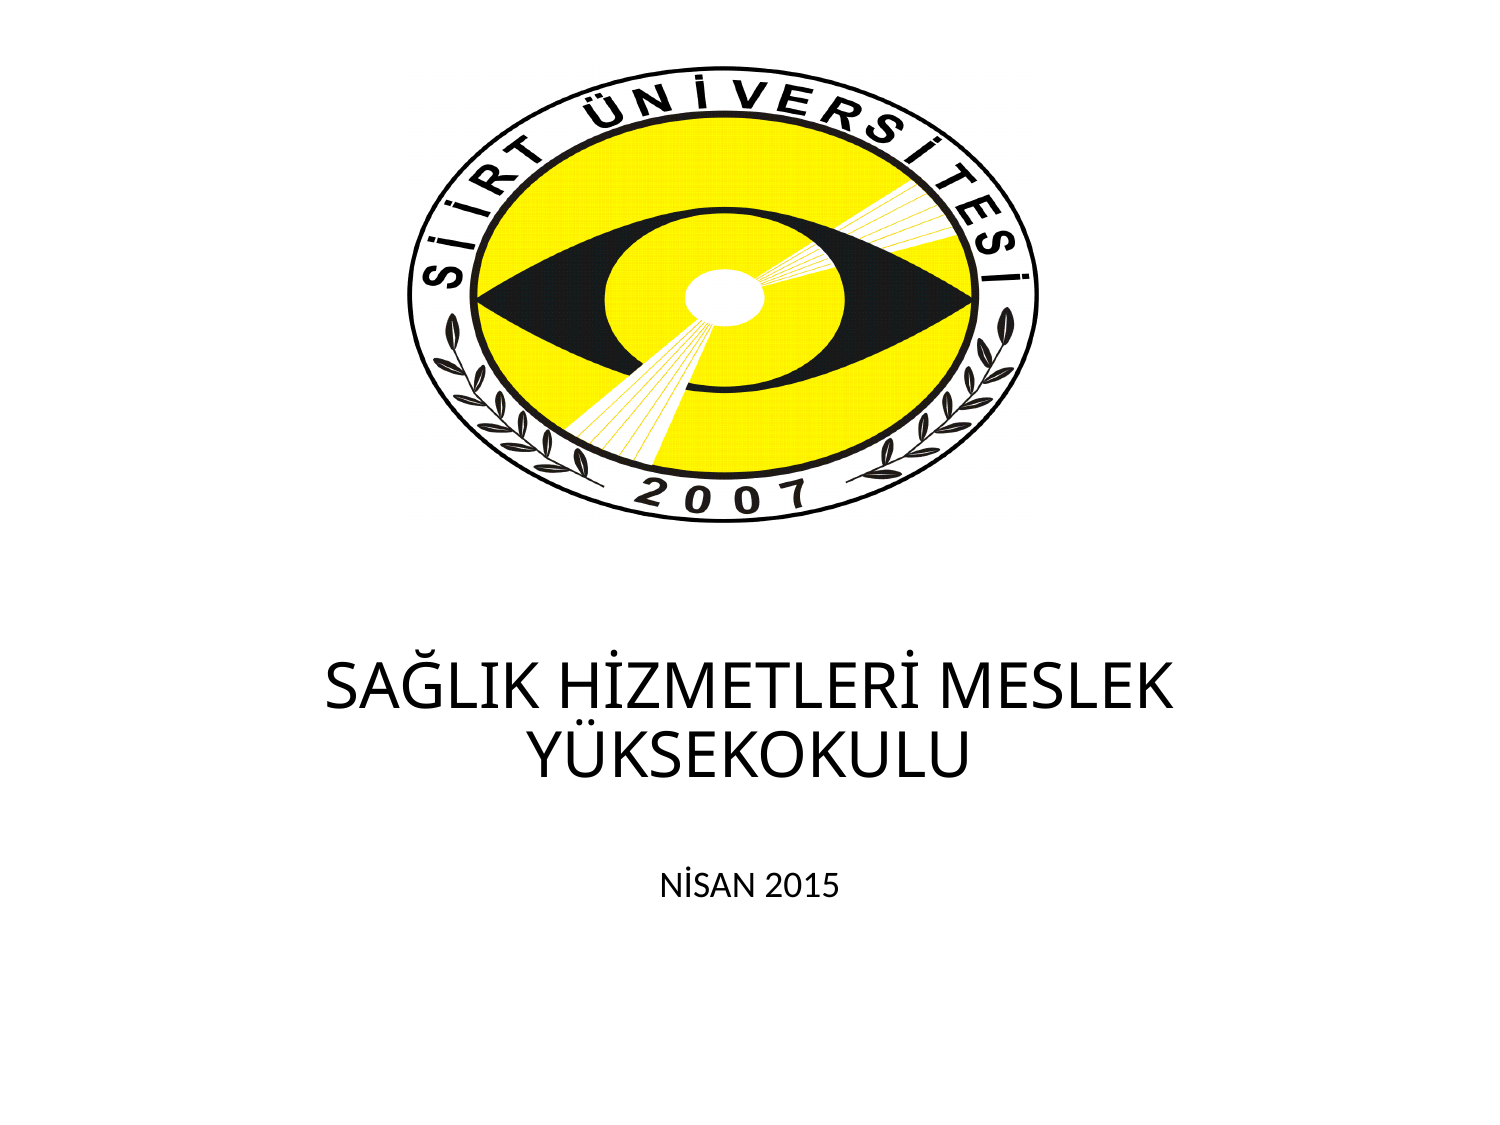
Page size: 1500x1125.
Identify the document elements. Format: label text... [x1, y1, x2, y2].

subtitle NİSAN 2015 [225, 857, 1275, 965]
title SAĞLIK HİZMETLERİ MESLEK YÜKSEKOKULU [112, 645, 1388, 799]
picture [407, 66, 1039, 523]
